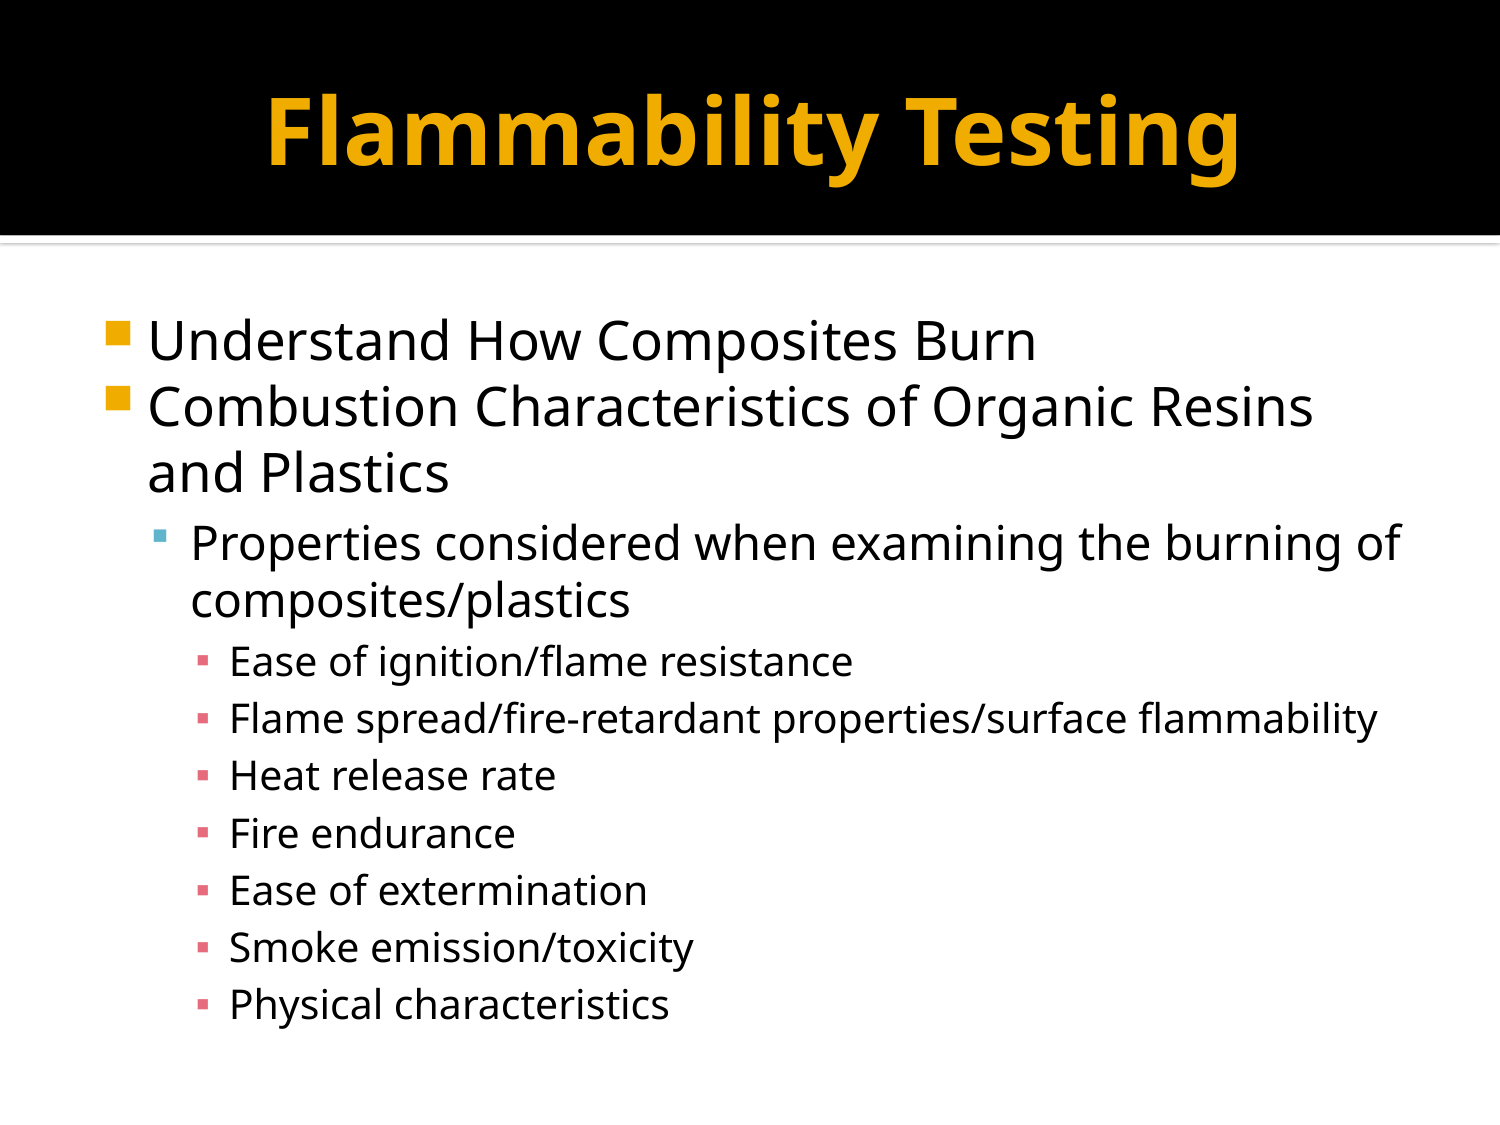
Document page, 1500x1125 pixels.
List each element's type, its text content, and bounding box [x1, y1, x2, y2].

title Flammability Testing [75, 25, 1425, 231]
list Understand How Composites Burn Combustion Characteristics of Organic Resins and Plastics Properties considered when examining the burning of composites/plastics Ease of ignition/flame resistance Flame spread/fire-retardant properties/surface flammability Heat release rate Fire endurance Ease of extermination Smoke emission/toxicity Physical characteristics [75, 291, 1425, 1050]
